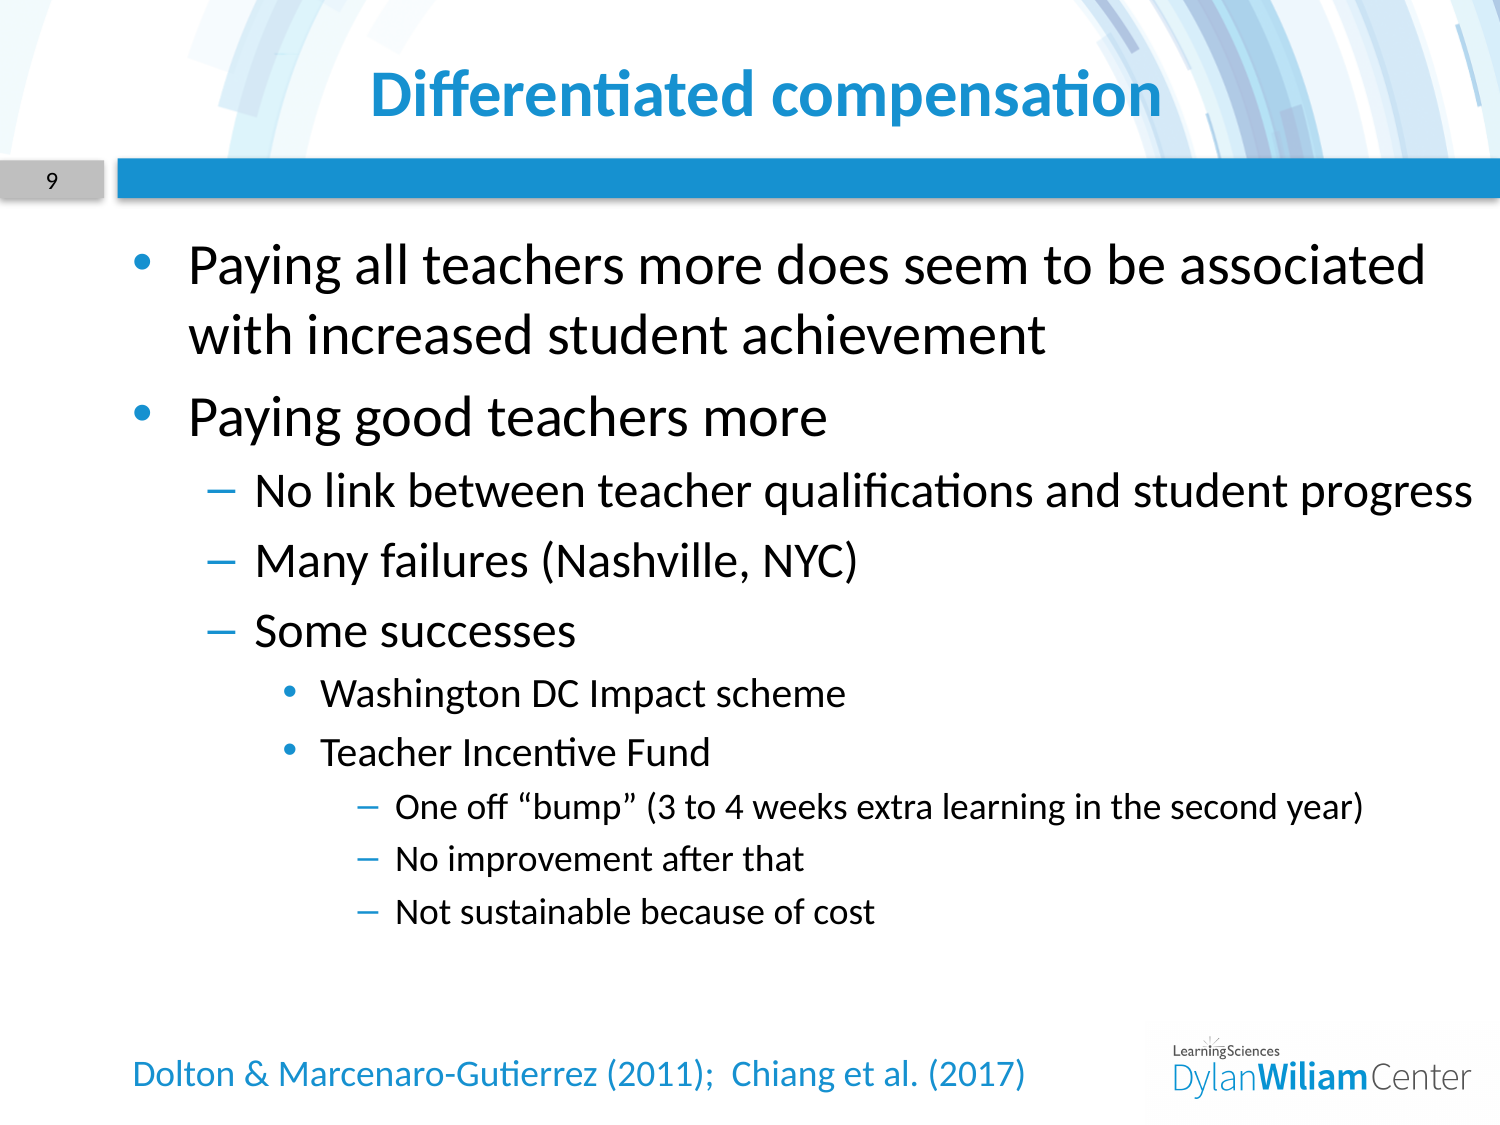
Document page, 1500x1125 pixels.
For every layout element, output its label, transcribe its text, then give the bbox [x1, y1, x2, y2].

slide_number 9 [0, 160, 105, 199]
text_box Dolton & Marcenaro-Gutierrez (2011); Chiang et al. (2017) [117, 1041, 1100, 1102]
list Paying all teachers more does seem to be associated with increased student achievement Paying good teachers more No link between teacher qualifications and student progress Many failures (Nashville, NYC) Some successes Washington DC Impact scheme Teacher Incentive Fund One off “bump” (3 to 4 weeks extra learning in the second year) No improvement after that Not sustainable because of cost [117, 218, 1500, 1022]
picture [0, 0, 1500, 159]
picture [1145, 1022, 1500, 1125]
title Differentiated compensation [117, 38, 1418, 141]
